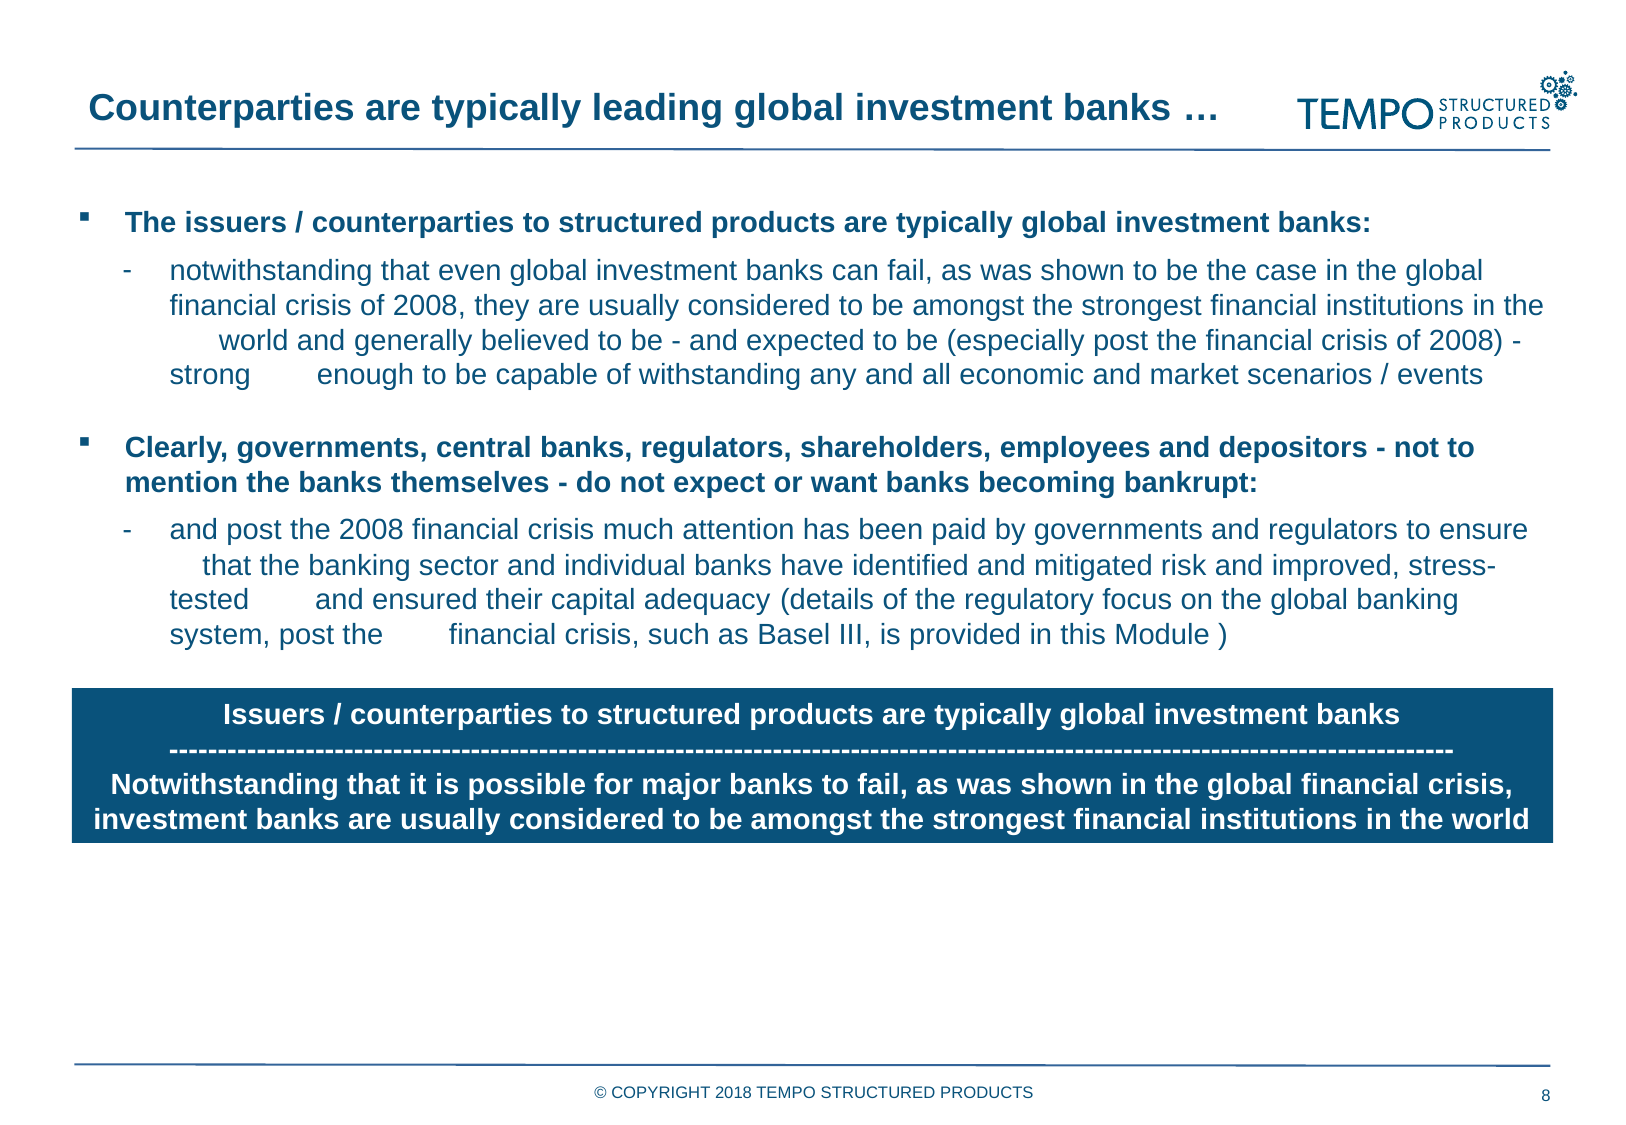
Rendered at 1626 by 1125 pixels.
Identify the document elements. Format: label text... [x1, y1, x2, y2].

text_box The issuers / counterparties to structured products are typically global investment banks: notwithstanding that even global investment banks can fail, as was shown to be the case in the global financial crisis of 2008, they are usually considered to be amongst the strongest financial institutions in the world and generally believed to be - and expected to be (especially post the financial crisis of 2008) - strong enough to be capable of withstanding any and all economic and market scenarios / events Clearly, governments, central banks, regulators, shareholders, employees and depositors - not to mention the banks themselves - do not expect or want banks becoming bankrupt: and post the 2008 financial crisis much attention has been paid by governments and regulators to ensure that the banking sector and individual banks have identified and mitigated risk and improved, stress-tested and ensured their capital adequacy (details of the regulatory focus on the global banking system, post the financial crisis, such as Basel III, is provided in this Module ) [63, 192, 1574, 662]
slide_number 8 [1447, 1082, 1551, 1107]
text_box Counterparties are typically leading global investment banks … [63, 75, 1294, 136]
text_box © COPYRIGHT 2018 TEMPO STRUCTURED PRODUCTS [579, 1074, 1050, 1110]
text_box Issuers / counterparties to structured products are typically global investment banks ------------------------------------------------------------------------------------------------------------------------------------ Notwithstanding that it is possible for major banks to fail, as was shown in the global financial crisis, investment banks are usually considered to be amongst the strongest financial institutions in the world [71, 688, 1554, 843]
